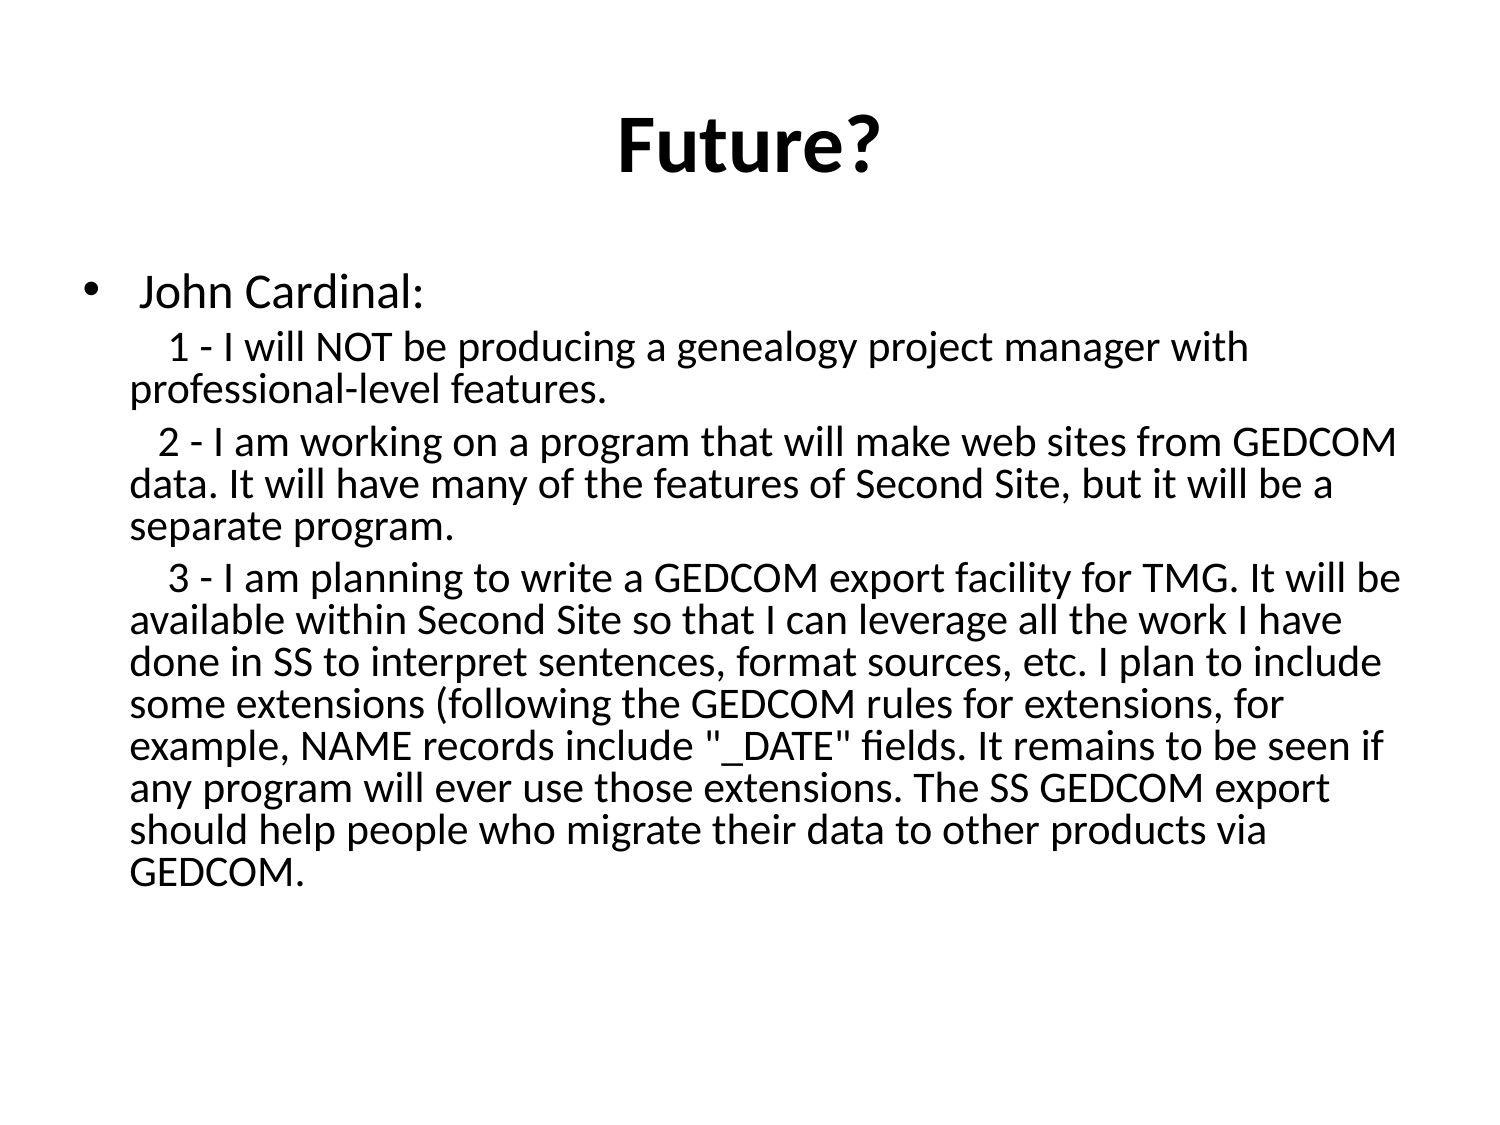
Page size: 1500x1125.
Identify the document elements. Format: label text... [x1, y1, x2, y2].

list John Cardinal: 1 - I will NOT be producing a genealogy project manager with professional-level features. 2 - I am working on a program that will make web sites from GEDCOM data. It will have many of the features of Second Site, but it will be a separate program. 3 - I am planning to write a GEDCOM export facility for TMG. It will be available within Second Site so that I can leverage all the work I have done in SS to interpret sentences, format sources, etc. I plan to include some extensions (following the GEDCOM rules for extensions, for example, NAME records include "_DATE" fields. It remains to be seen if any program will ever use those extensions. The SS GEDCOM export should help people who migrate their data to other products via GEDCOM. [74, 261, 1426, 1006]
title Future? [74, 44, 1426, 234]
